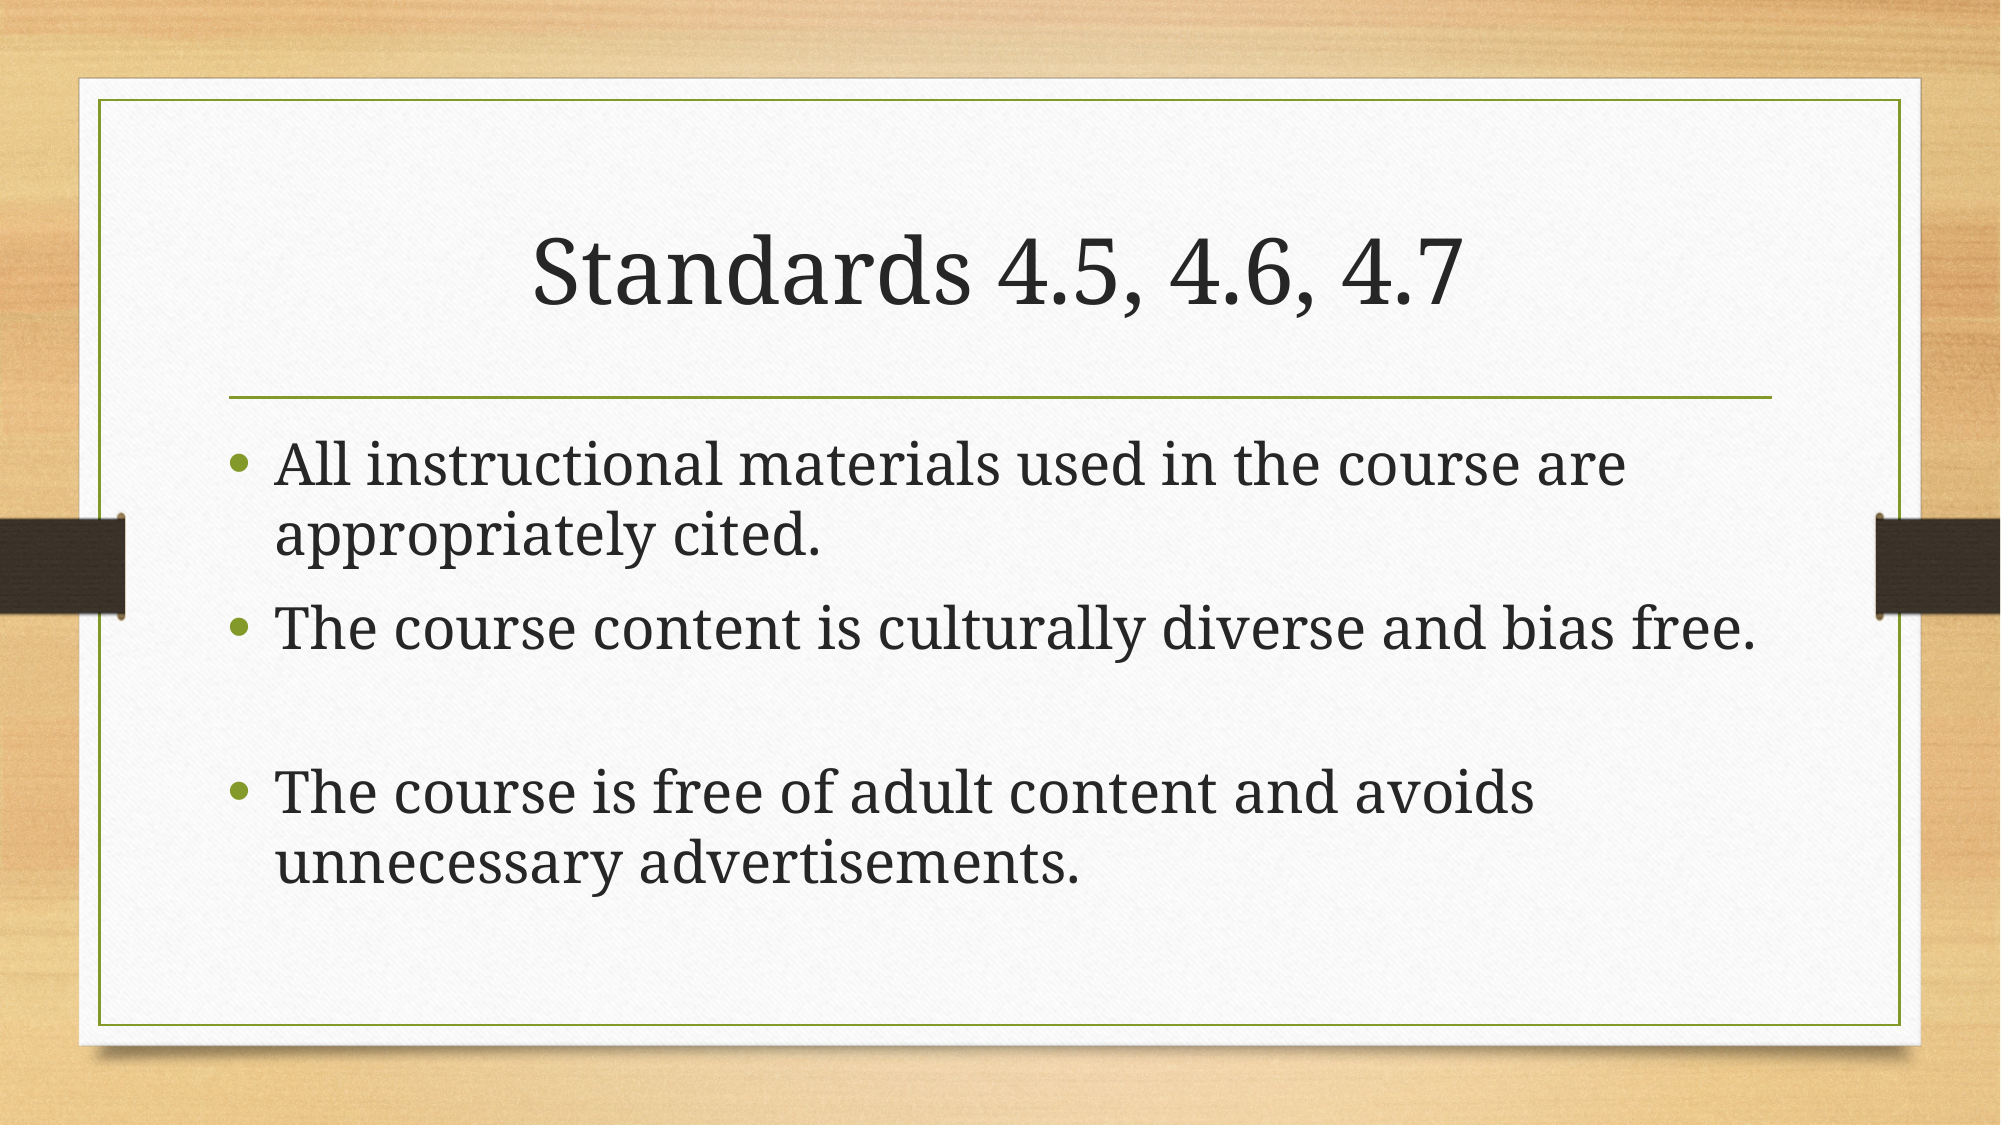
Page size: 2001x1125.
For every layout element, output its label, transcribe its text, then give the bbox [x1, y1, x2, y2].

picture [0, 0, 2001, 1125]
title Standards 4.5, 4.6, 4.7 [212, 161, 1788, 375]
list All instructional materials used in the course are appropriately cited. The course content is culturally diverse and bias free. The course is free of adult content and avoids unnecessary advertisements. [212, 419, 1788, 964]
